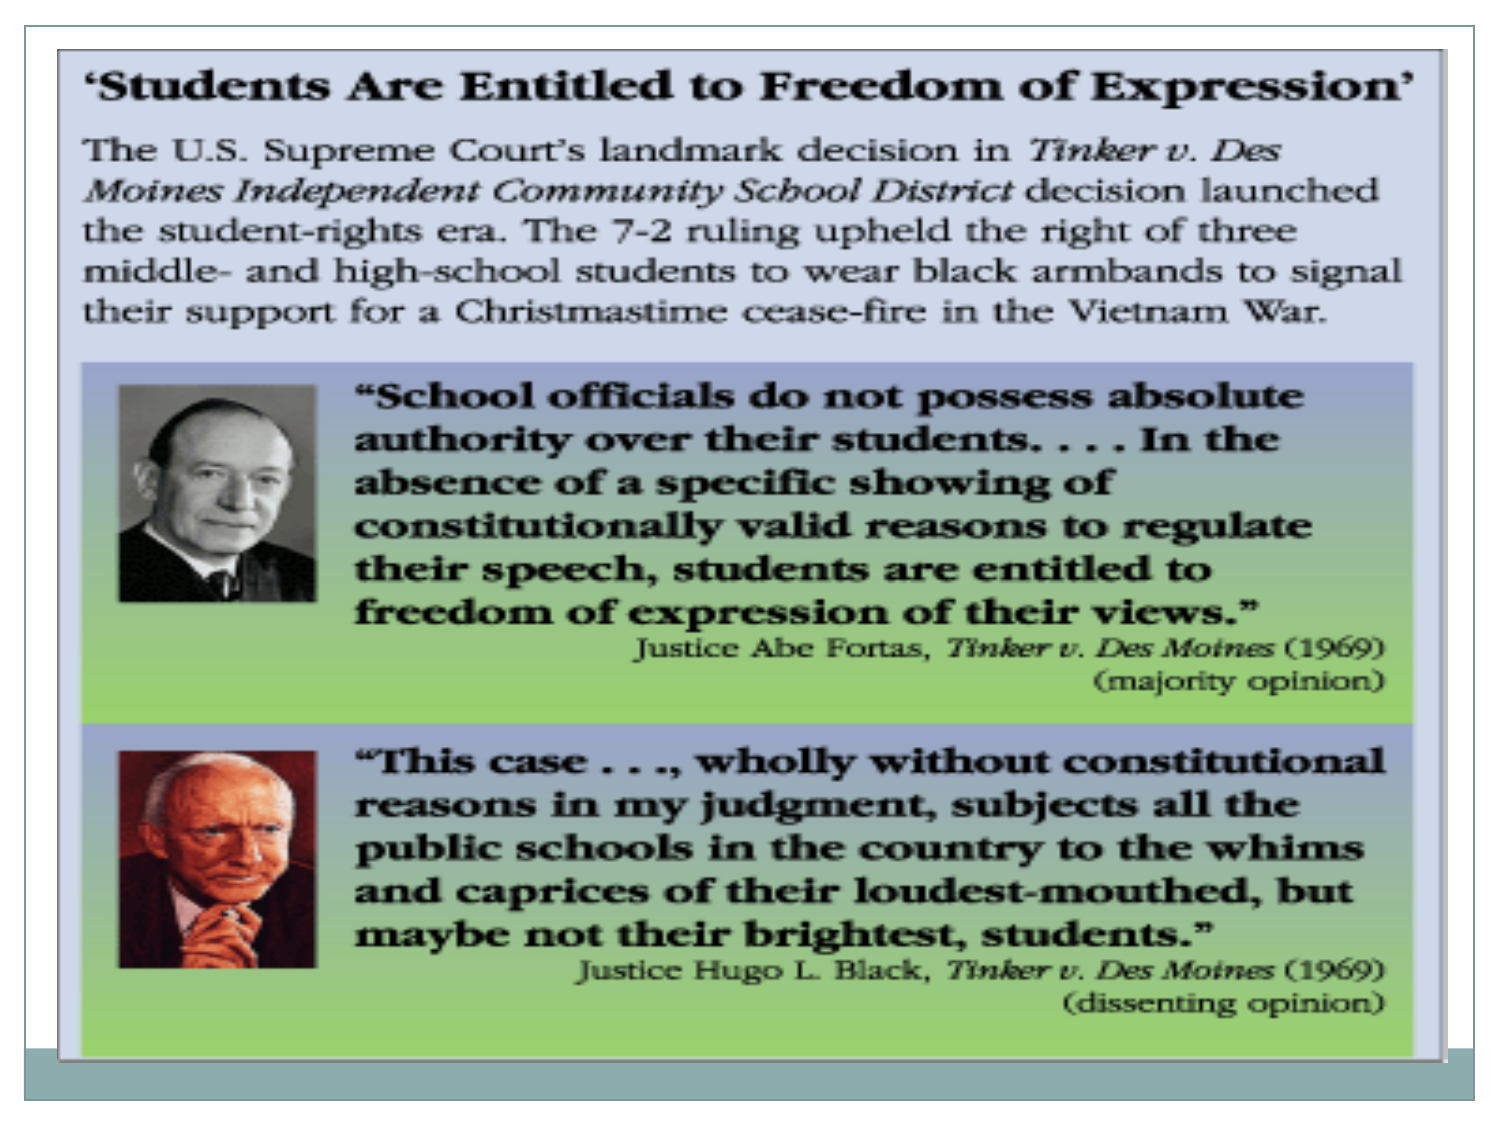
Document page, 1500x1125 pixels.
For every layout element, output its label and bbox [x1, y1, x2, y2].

list [56, 49, 1449, 1063]
